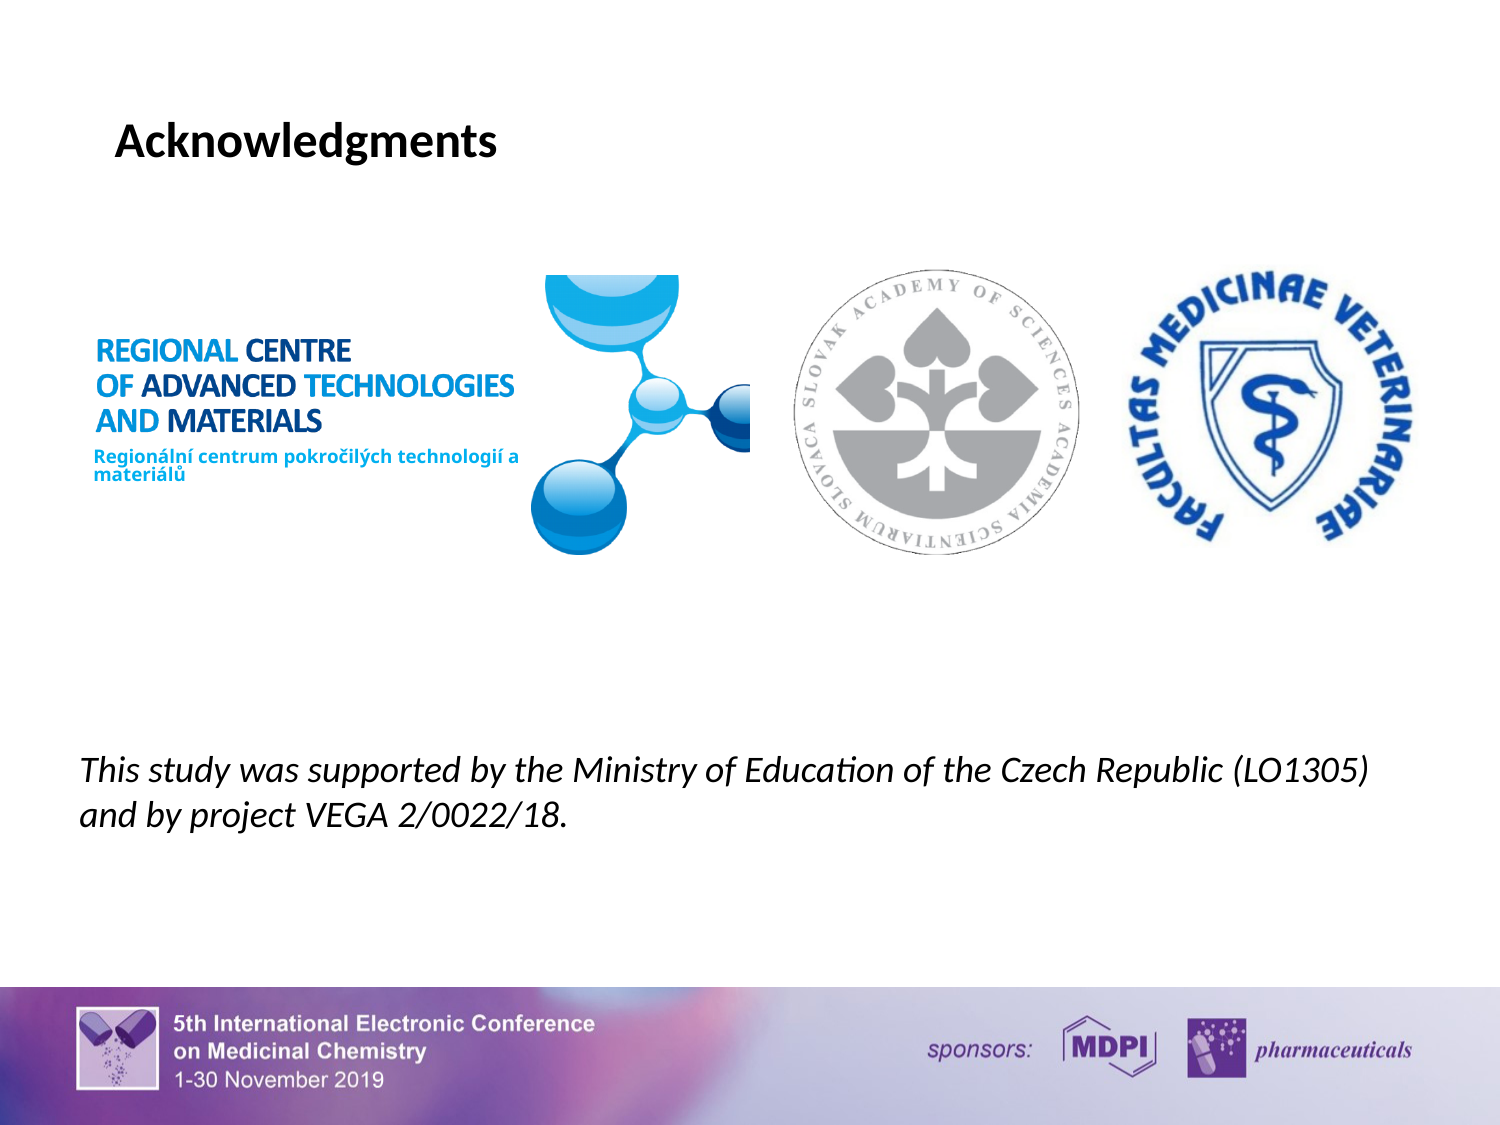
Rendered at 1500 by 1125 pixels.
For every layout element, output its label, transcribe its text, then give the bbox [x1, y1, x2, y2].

text_box This study was supported by the Ministry of Education of the Czech Republic (LO1305) and by project VEGA 2/0022/18. [64, 737, 1420, 843]
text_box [78, 275, 751, 555]
text_box Acknowledgments [99, 99, 1438, 175]
picture [1121, 263, 1420, 548]
picture [783, 259, 1091, 567]
picture [0, 987, 1500, 1125]
